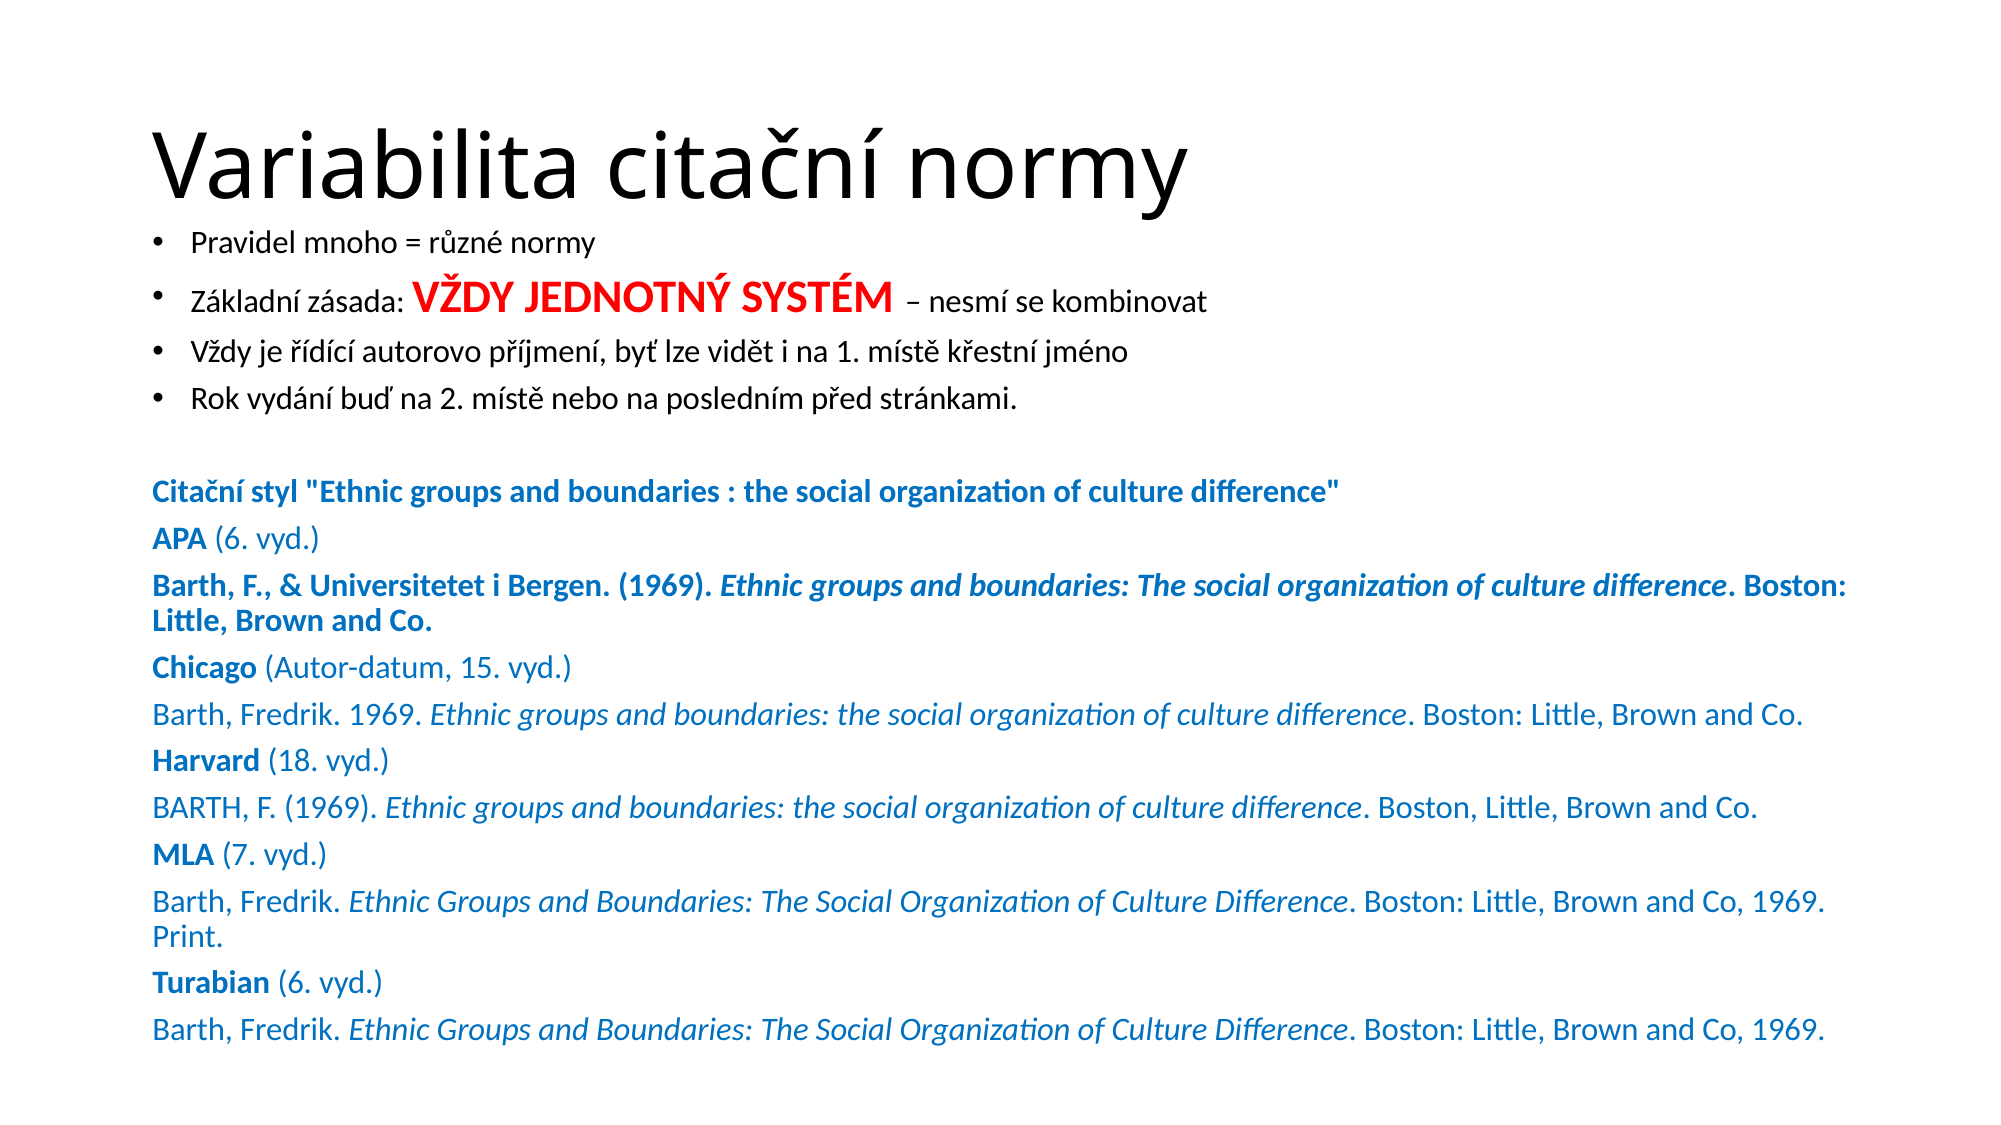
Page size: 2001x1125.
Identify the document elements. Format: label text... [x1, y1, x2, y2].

list Pravidel mnoho = různé normy Základní zásada: vždy jednotný systém – nesmí se kombinovat Vždy je řídící autorovo příjmení, byť lze vidět i na 1. místě křestní jméno Rok vydání buď na 2. místě nebo na posledním před stránkami. Citační styl "Ethnic groups and boundaries : the social organization of culture difference" APA (6. vyd.) Barth, F., & Universitetet i Bergen. (1969). Ethnic groups and boundaries: The social organization of culture difference. Boston: Little, Brown and Co. Chicago (Autor-datum, 15. vyd.) Barth, Fredrik. 1969. Ethnic groups and boundaries: the social organization of culture difference. Boston: Little, Brown and Co. Harvard (18. vyd.) BARTH, F. (1969). Ethnic groups and boundaries: the social organization of culture difference. Boston, Little, Brown and Co. MLA (7. vyd.) Barth, Fredrik. Ethnic Groups and Boundaries: The Social Organization of Culture Difference. Boston: Little, Brown and Co, 1969. Print. Turabian (6. vyd.) Barth, Fredrik. Ethnic Groups and Boundaries: The Social Organization of Culture Difference. Boston: Little, Brown and Co, 1969. [137, 218, 1863, 1125]
title Variabilita citační normy [137, 59, 1863, 218]
